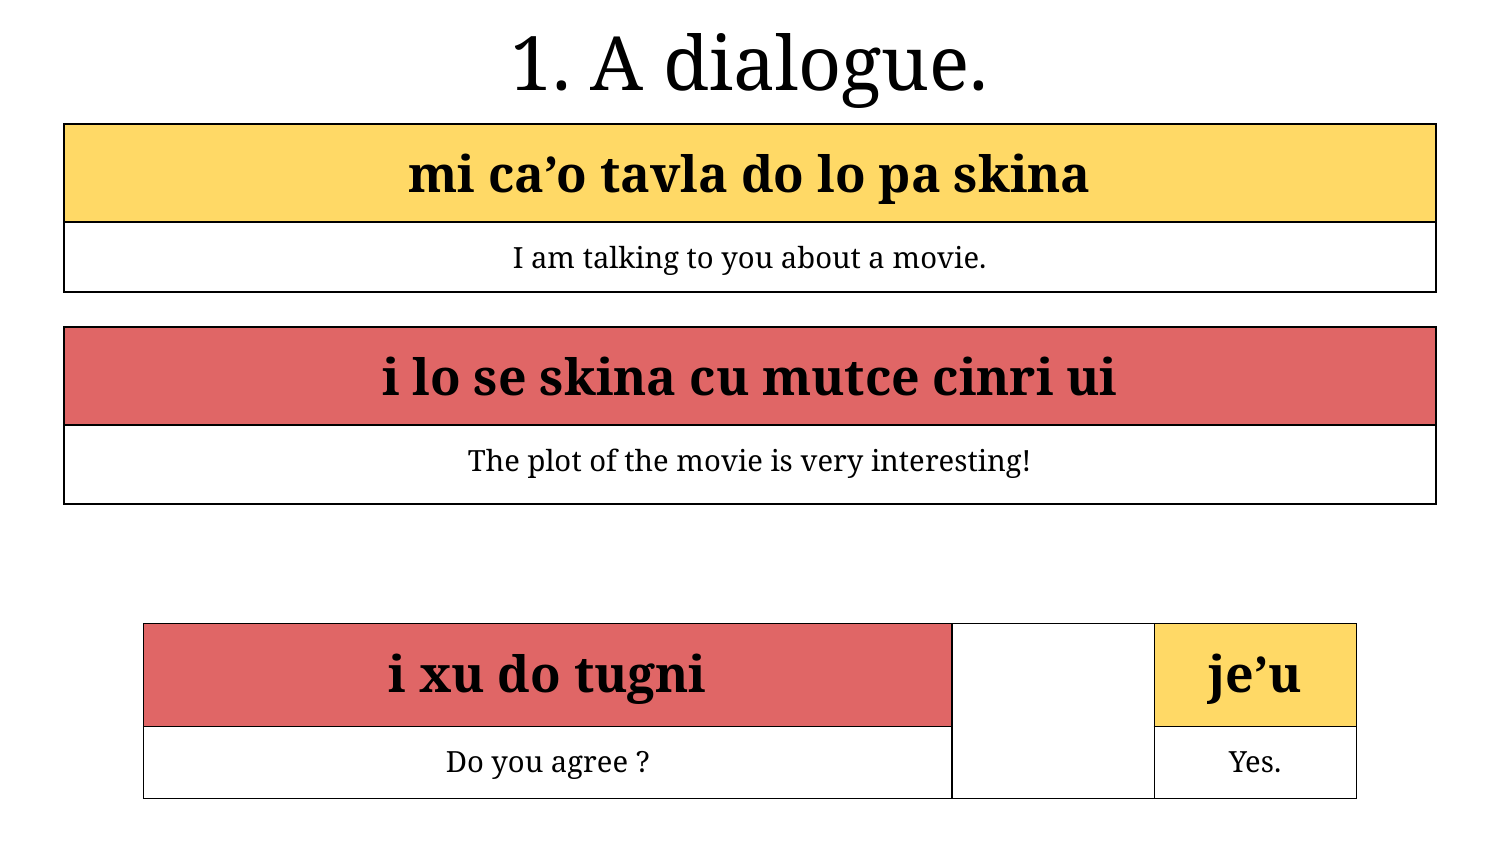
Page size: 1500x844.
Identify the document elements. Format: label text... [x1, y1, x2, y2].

table_cell Yes. [1155, 727, 1356, 798]
table_header mi ca’o tavla do lo pa skina [65, 125, 1435, 221]
table_header i lo se skina cu mutce cinri ui [65, 328, 1435, 424]
table_cell Do you agree ? [144, 727, 951, 798]
text_box 1. A dialogue. [358, 0, 1142, 75]
table_header je’u [1155, 624, 1356, 726]
table_header i xu do tugni [144, 624, 951, 726]
table_cell The plot of the movie is very interesting! [65, 426, 1435, 503]
table_header [953, 624, 1154, 798]
table_cell I am talking to you about a movie. [65, 223, 1435, 291]
